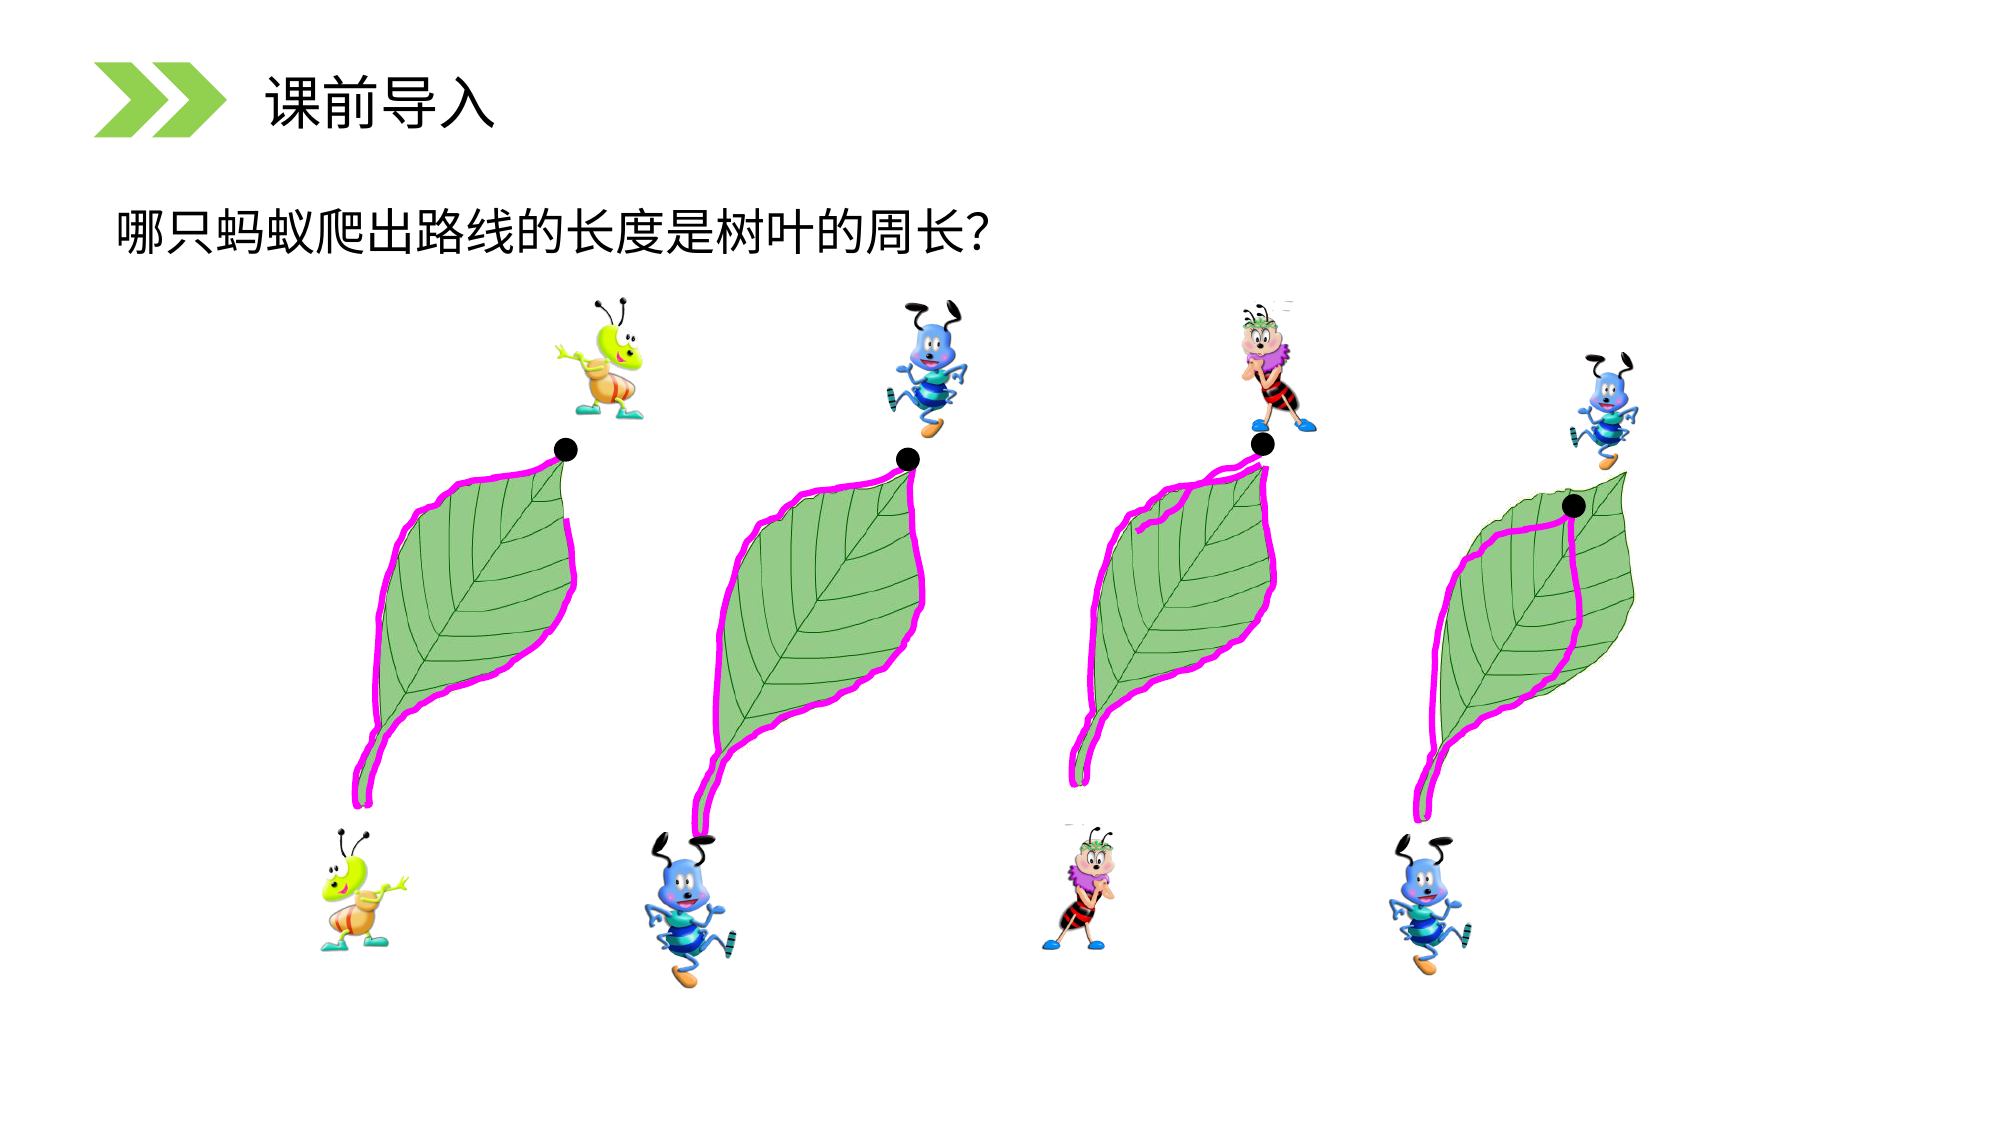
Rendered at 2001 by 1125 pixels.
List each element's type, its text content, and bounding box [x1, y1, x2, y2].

picture [637, 459, 924, 989]
picture [874, 300, 974, 439]
picture [554, 297, 644, 421]
text_box [1250, 432, 1275, 456]
picture [1228, 301, 1322, 432]
picture [1067, 458, 1274, 793]
picture [1382, 834, 1484, 976]
picture [349, 448, 575, 814]
picture [1411, 352, 1644, 828]
text_box [554, 437, 578, 458]
text_box 哪只蚂蚁爬出路线的长度是树叶的周长？ [100, 193, 1126, 269]
text_box 课前导入 [248, 66, 1088, 137]
text_box [896, 447, 920, 459]
picture [319, 828, 409, 953]
picture [1037, 824, 1127, 950]
